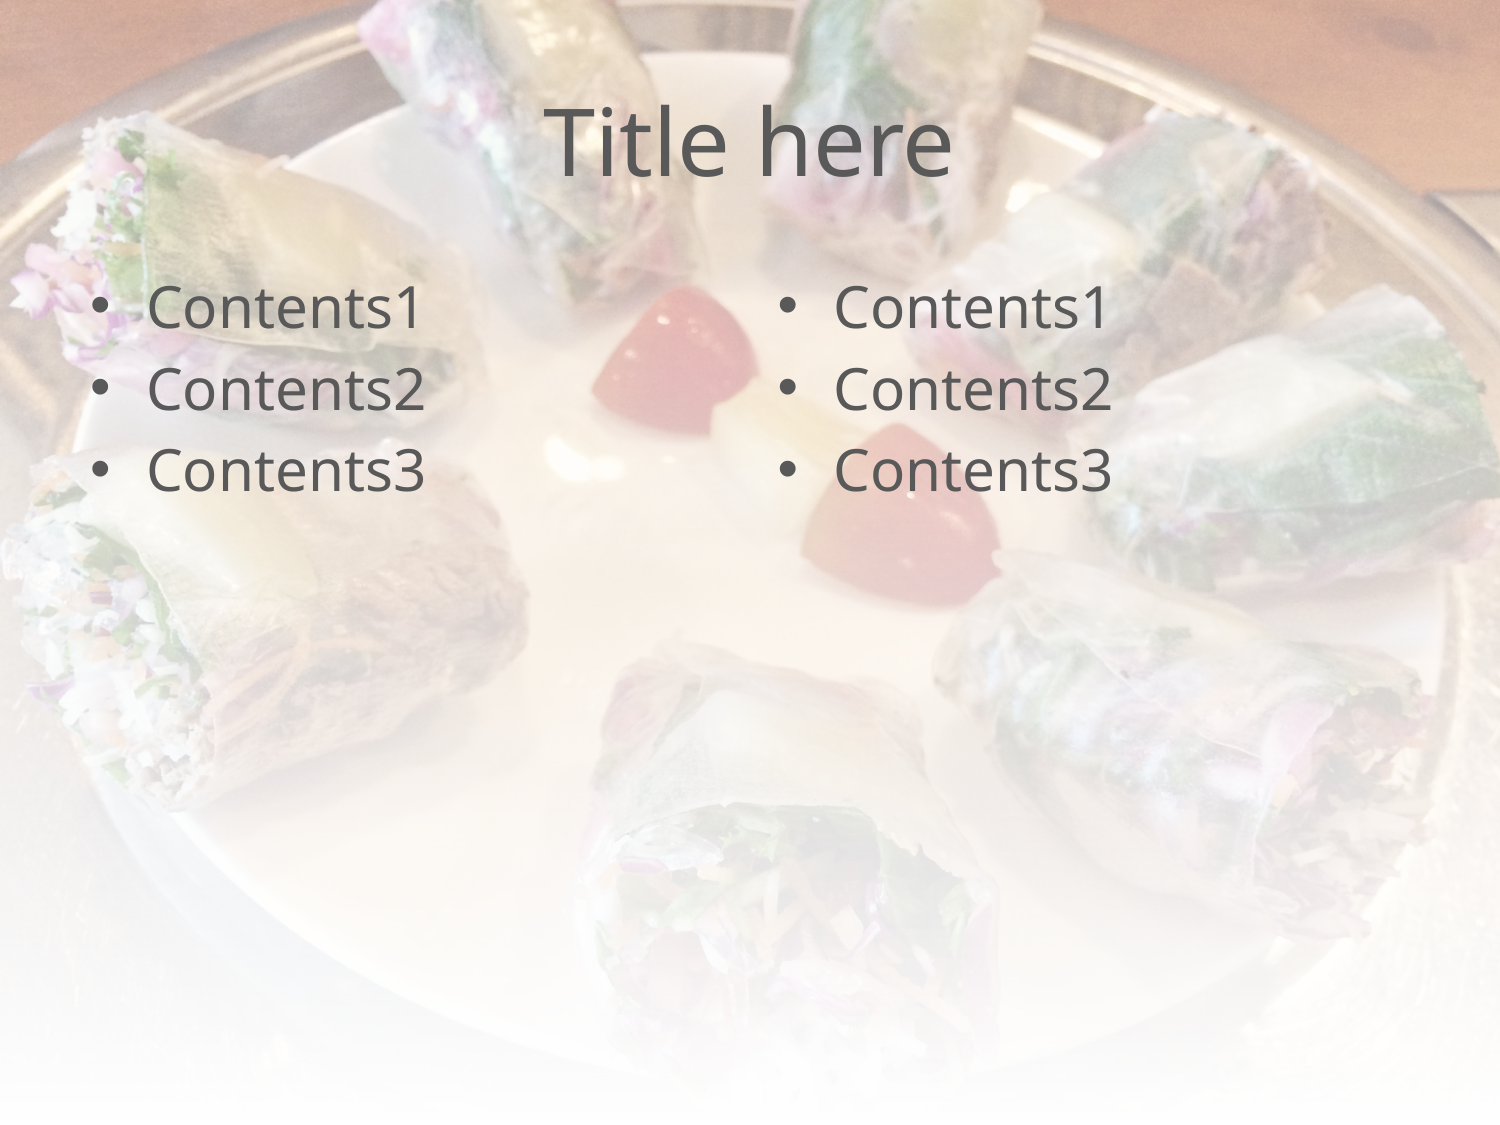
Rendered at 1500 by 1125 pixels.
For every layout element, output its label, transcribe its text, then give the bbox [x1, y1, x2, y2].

title Title here [75, 45, 1425, 233]
list Contents1 Contents2 Contents3 [75, 262, 738, 1005]
text_box [0, 0, 1500, 1125]
list Contents1 Contents2 Contents3 [762, 262, 1425, 1005]
